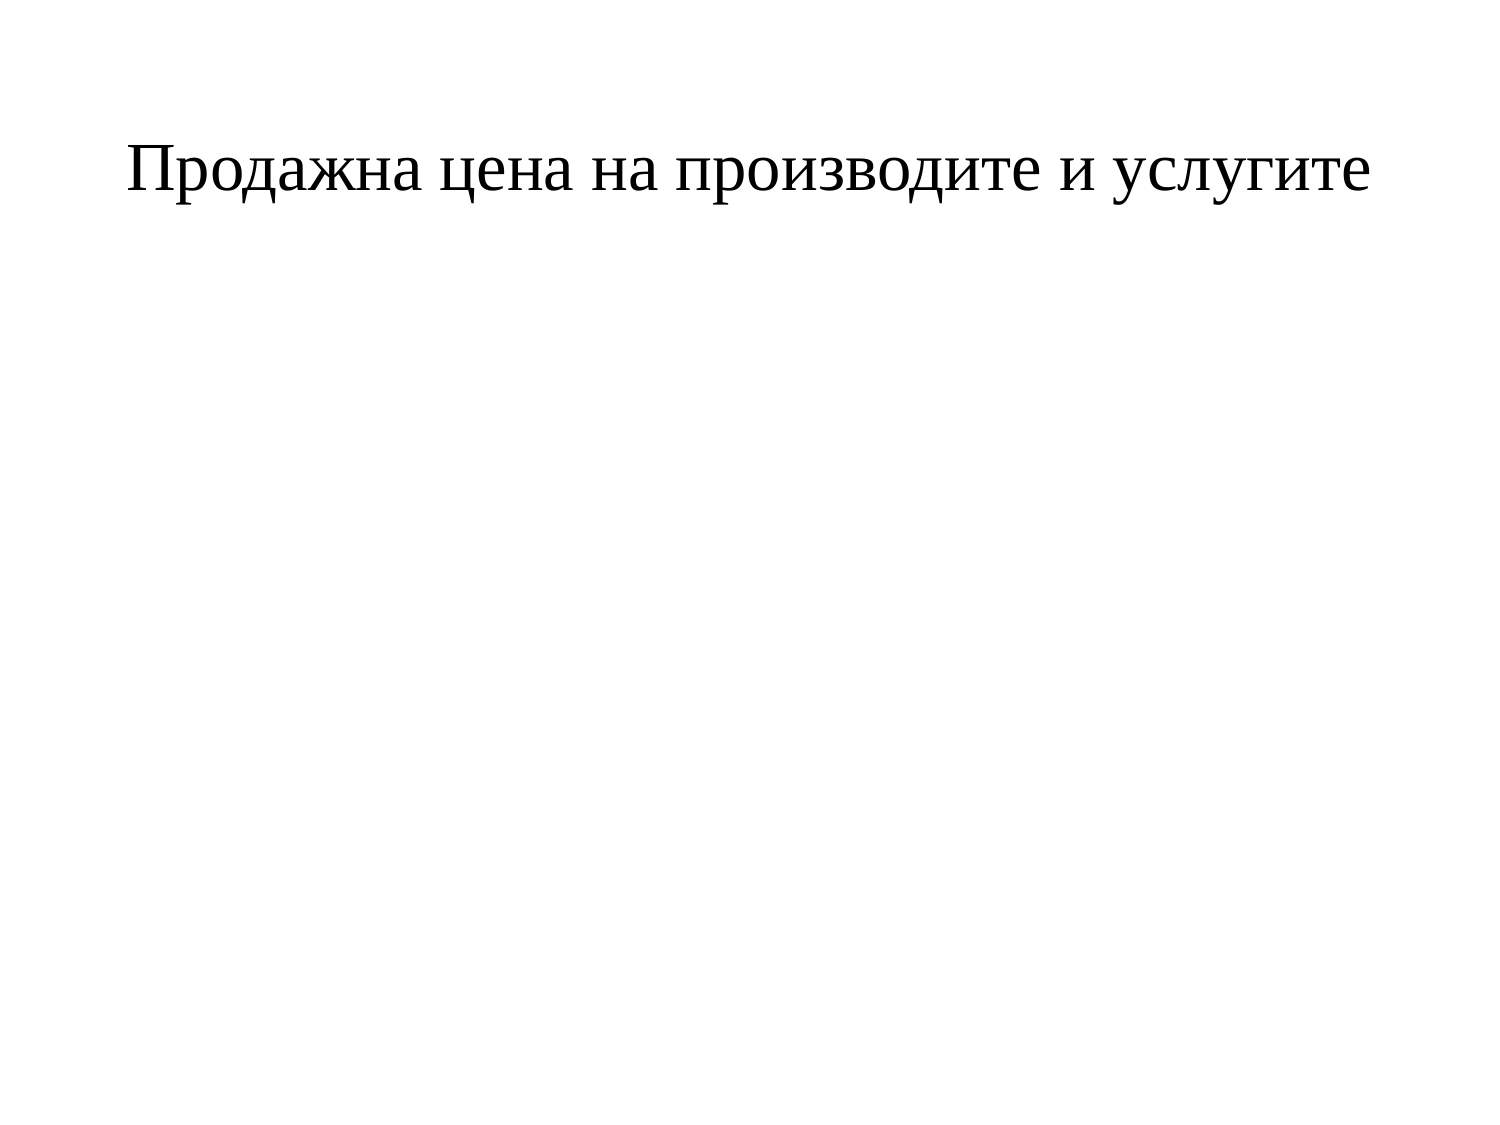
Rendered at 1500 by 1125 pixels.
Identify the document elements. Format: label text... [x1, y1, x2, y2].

title Продажна цена на производите и услугите [103, 59, 1397, 278]
